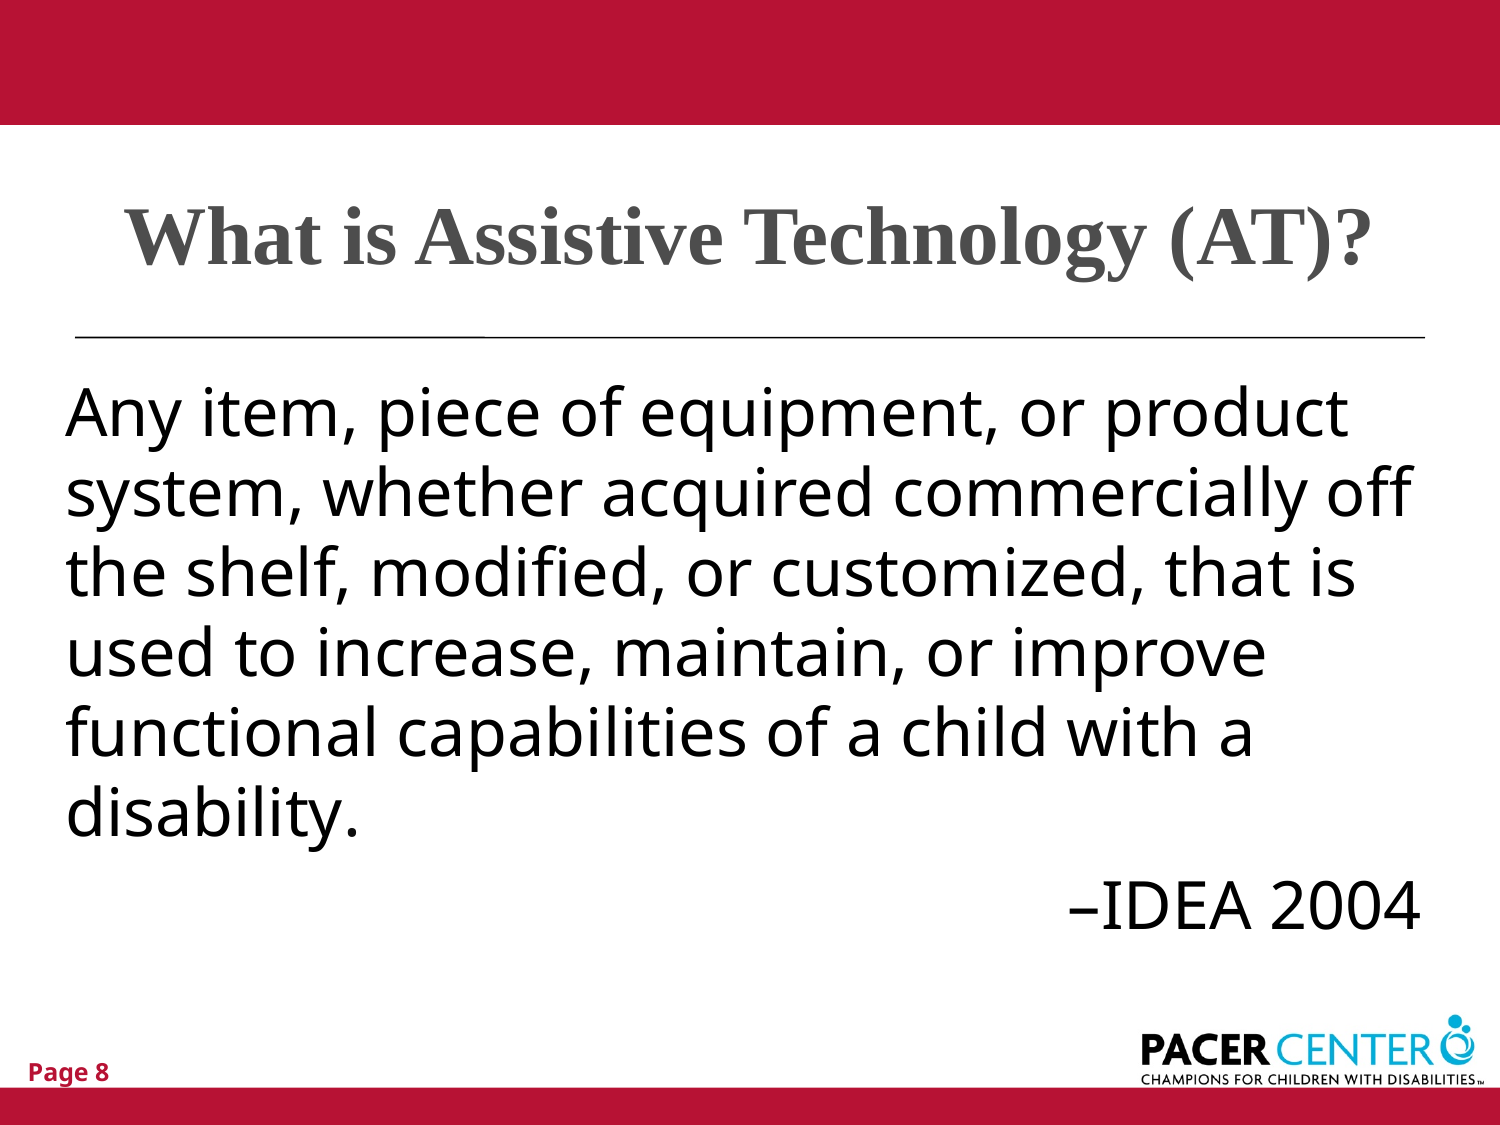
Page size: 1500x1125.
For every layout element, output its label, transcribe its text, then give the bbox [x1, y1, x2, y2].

picture [1137, 1012, 1488, 1087]
slide_number Page 8 [12, 1048, 838, 1100]
title What is Assistive Technology (AT)? [74, 137, 1426, 326]
list Any item, piece of equipment, or product system, whether acquired commercially off the shelf, modified, or customized, that is used to increase, maintain, or improve functional capabilities of a child with a disability. –IDEA 2004 [49, 362, 1438, 1013]
